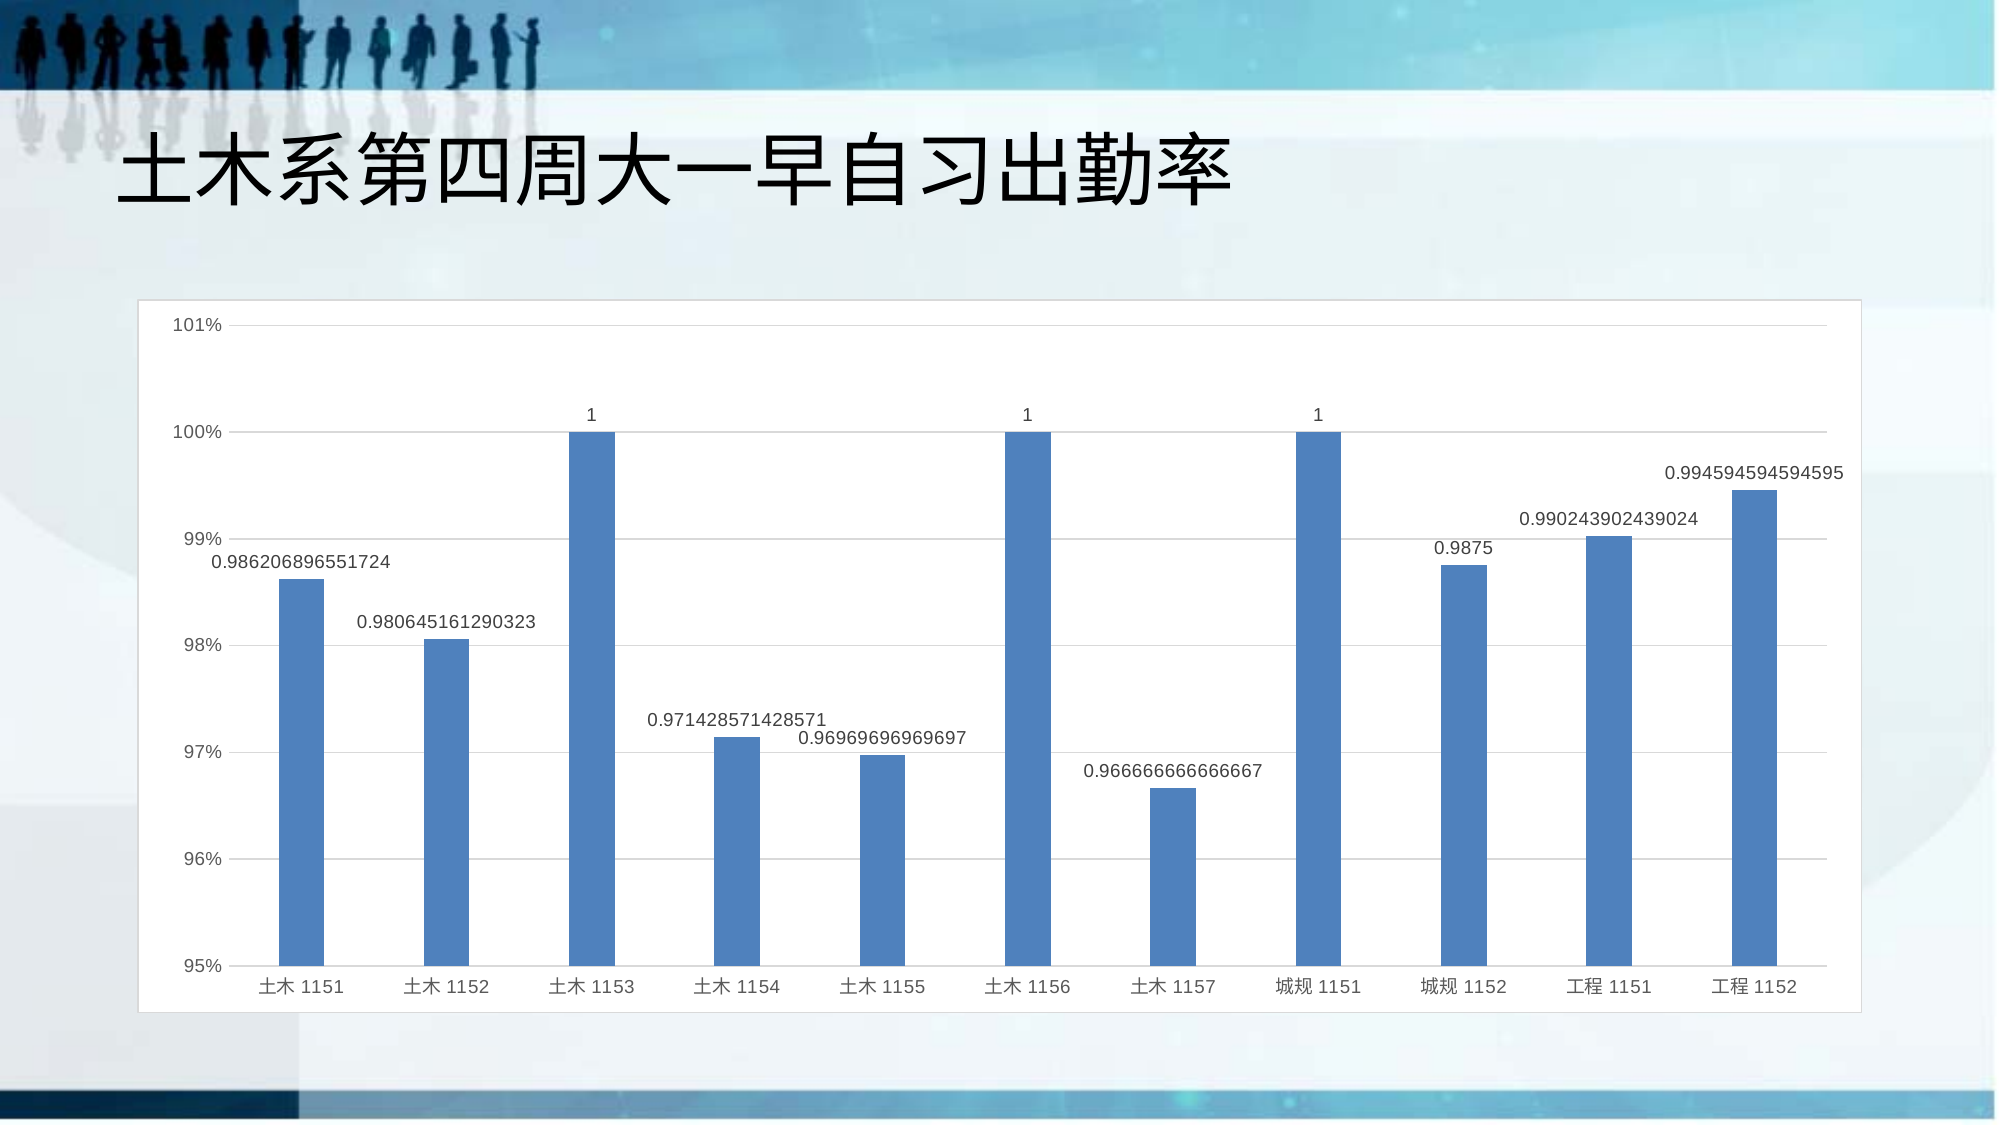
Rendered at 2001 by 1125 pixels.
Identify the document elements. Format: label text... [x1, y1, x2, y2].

chart [137, 299, 1863, 1014]
title 土木系第四周大一早自习出勤率 [99, 84, 1901, 251]
picture [0, 0, 2001, 1125]
